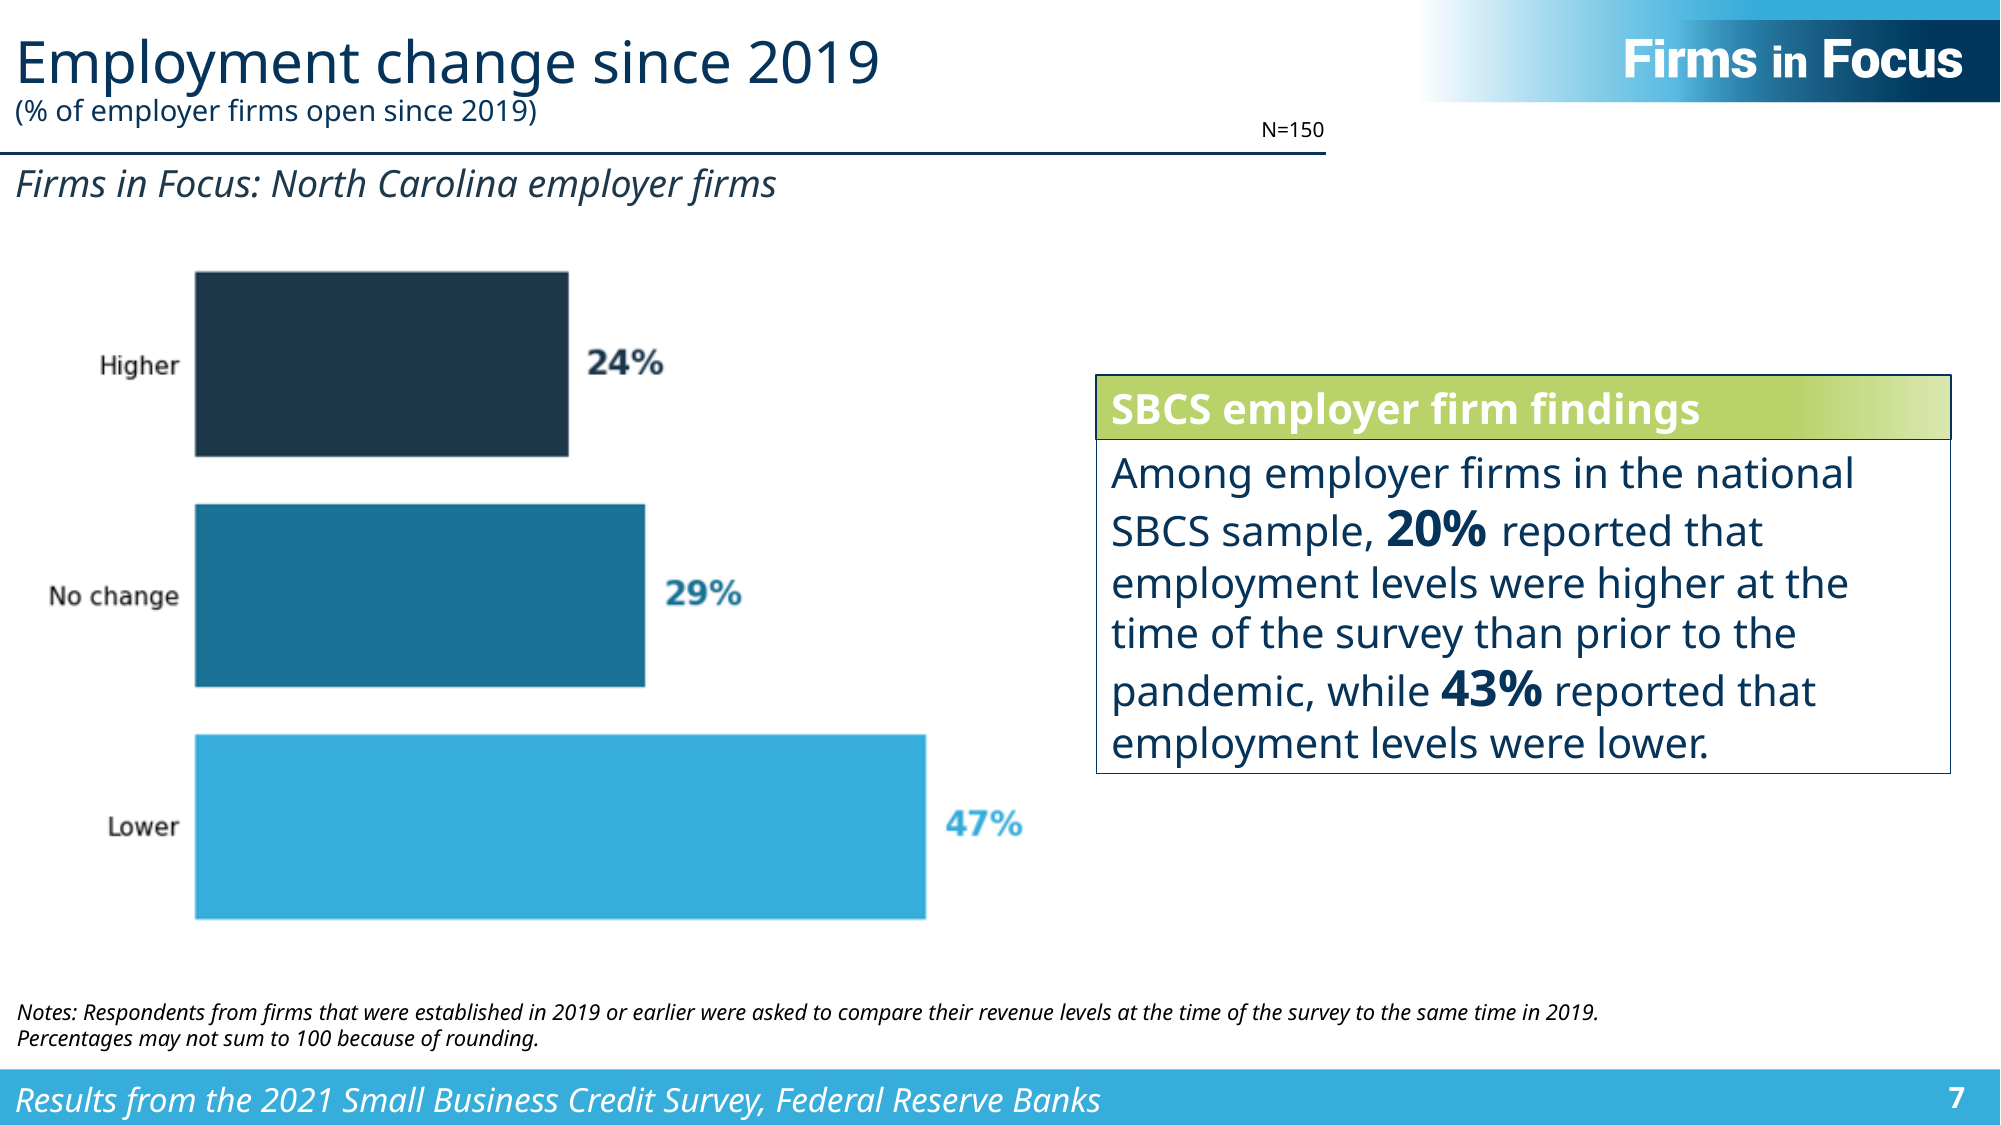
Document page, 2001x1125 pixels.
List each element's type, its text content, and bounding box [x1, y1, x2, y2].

text_box N=150 [1113, 109, 1339, 149]
text_box SBCS employer firm findings [1096, 375, 1951, 440]
text_box Among employer firms in the national SBCS sample, 20% reported that employment levels were higher at the time of the survey than prior to the pandemic, while 43% reported that employment levels were lower. [1096, 440, 1951, 774]
picture [25, 217, 1046, 975]
picture [1190, 0, 2000, 178]
title Employment change since 2019 (% of employer firms open since 2019) [0, 22, 1097, 139]
text_box Firms in Focus: North Carolina employer firms [0, 161, 1354, 210]
text_box Notes: Respondents from firms that were established in 2019 or earlier were asked to compare their revenue levels at the time of the survey to the same time in 2019. Percentages may not sum to 100 because of rounding.​ [2, 991, 1704, 1059]
